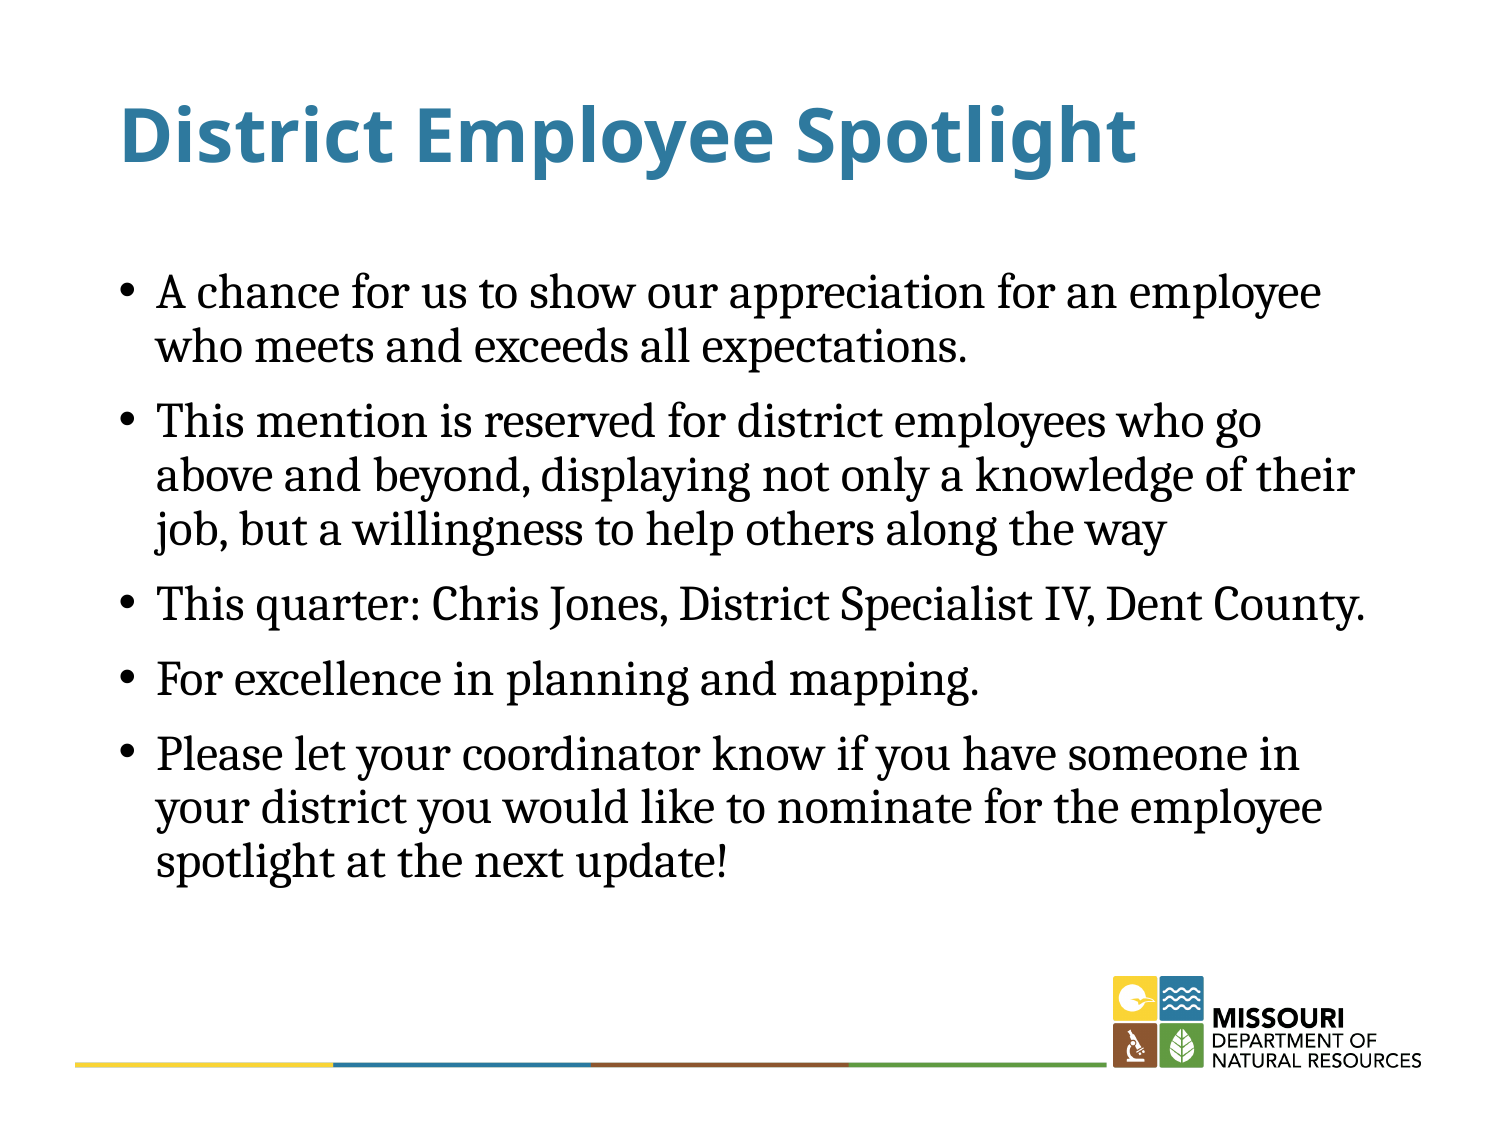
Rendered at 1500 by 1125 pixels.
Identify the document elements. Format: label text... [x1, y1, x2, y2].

list A chance for us to show our appreciation for an employee who meets and exceeds all expectations. This mention is reserved for district employees who go above and beyond, displaying not only a knowledge of their job, but a willingness to help others along the way This quarter: Chris Jones, District Specialist IV, Dent County. For excellence in planning and mapping. Please let your coordinator know if you have someone in your district you would like to nominate for the employee spotlight at the next update! [103, 258, 1390, 948]
title District Employee Spotlight [103, 54, 1390, 222]
picture [75, 976, 1421, 1068]
